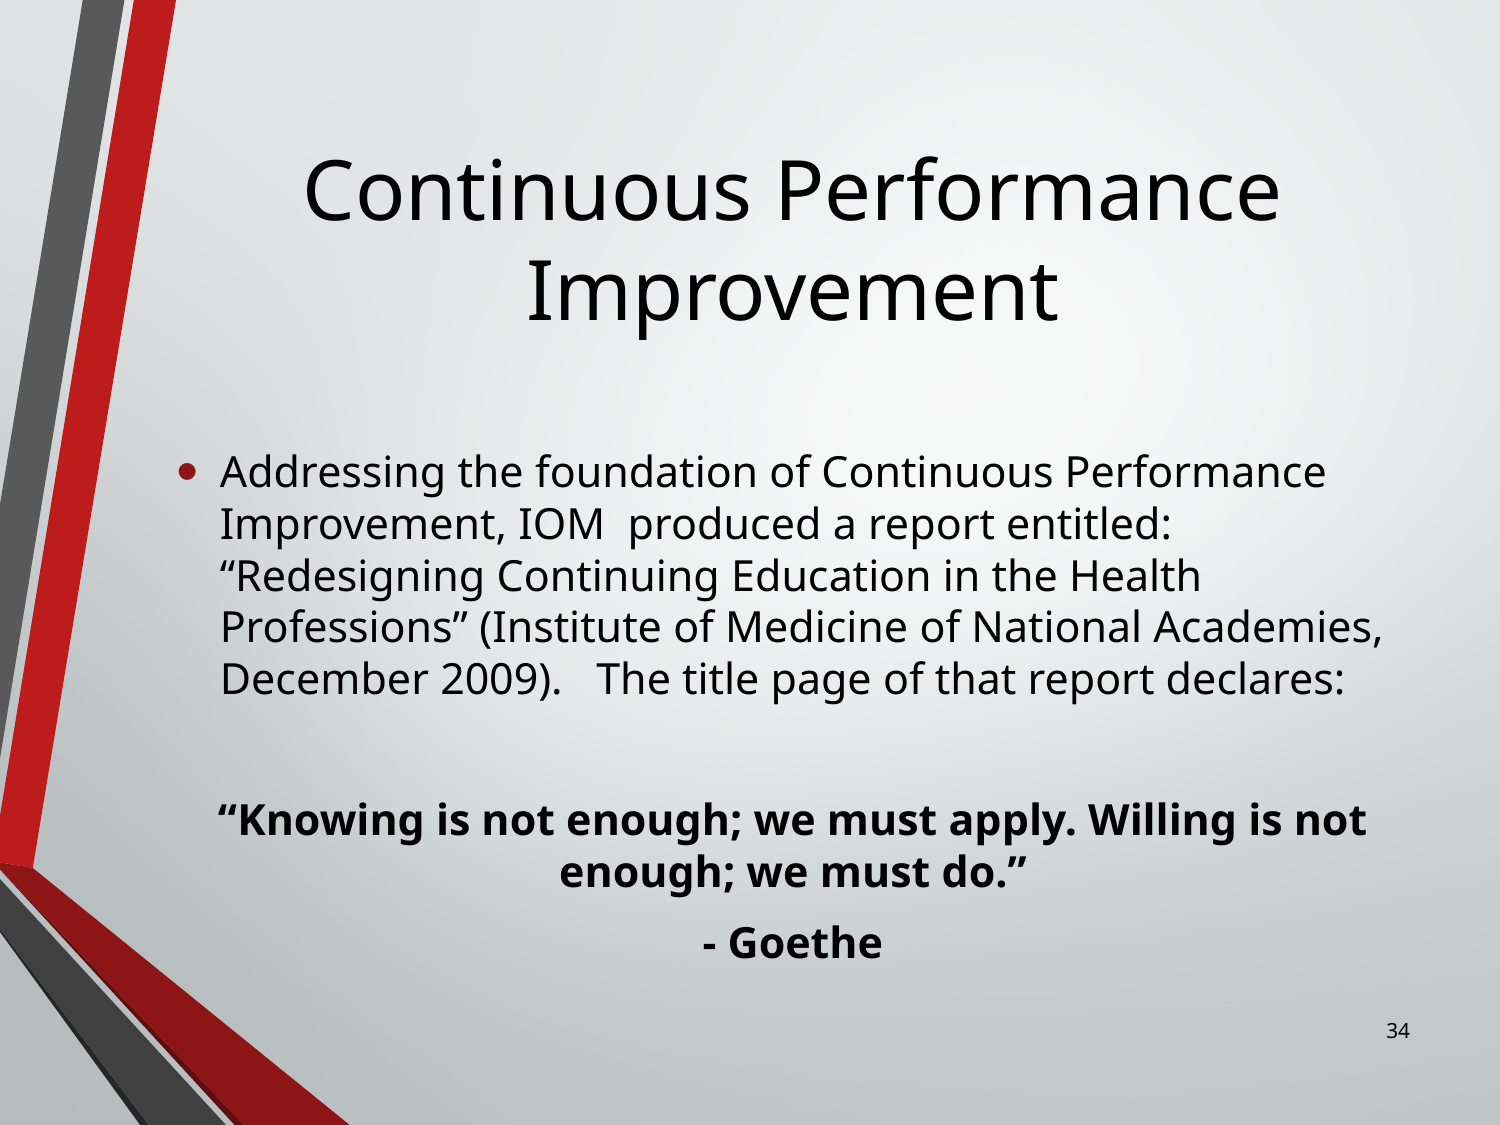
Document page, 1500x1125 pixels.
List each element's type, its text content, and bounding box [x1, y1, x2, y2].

slide_number 34 [1354, 1002, 1425, 1062]
title Continuous Performance Improvement [161, 75, 1425, 400]
list Addressing the foundation of Continuous Performance Improvement, IOM produced a report entitled: “Redesigning Continuing Education in the Health Professions” (Institute of Medicine of National Academies, December 2009). The title page of that report declares: “Knowing is not enough; we must apply. Willing is not enough; we must do.” - Goethe [161, 437, 1425, 985]
